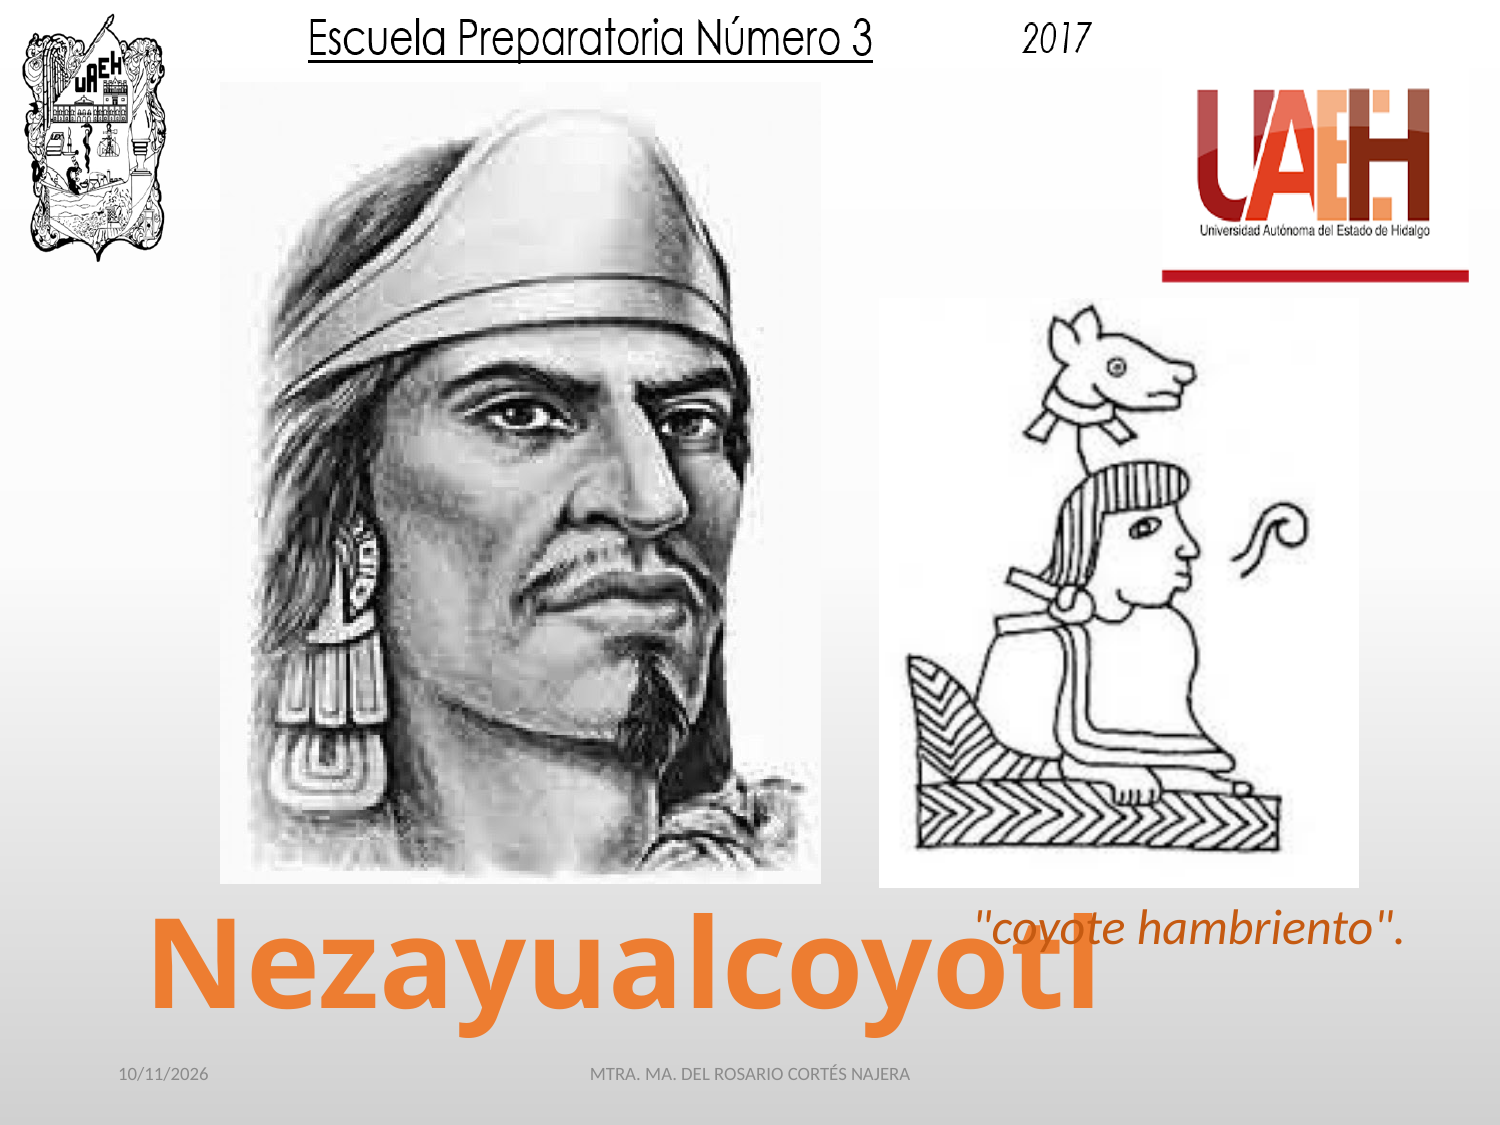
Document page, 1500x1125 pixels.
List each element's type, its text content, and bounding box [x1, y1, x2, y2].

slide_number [103, 1042, 441, 1103]
footer MTRA. MA. DEL ROSARIO CORTÉS NAJERA [496, 1042, 1004, 1103]
picture [0, 0, 1500, 1125]
text_box "coyote hambriento". [956, 887, 1422, 963]
title Nezayualcoyotl [129, 574, 1424, 1043]
